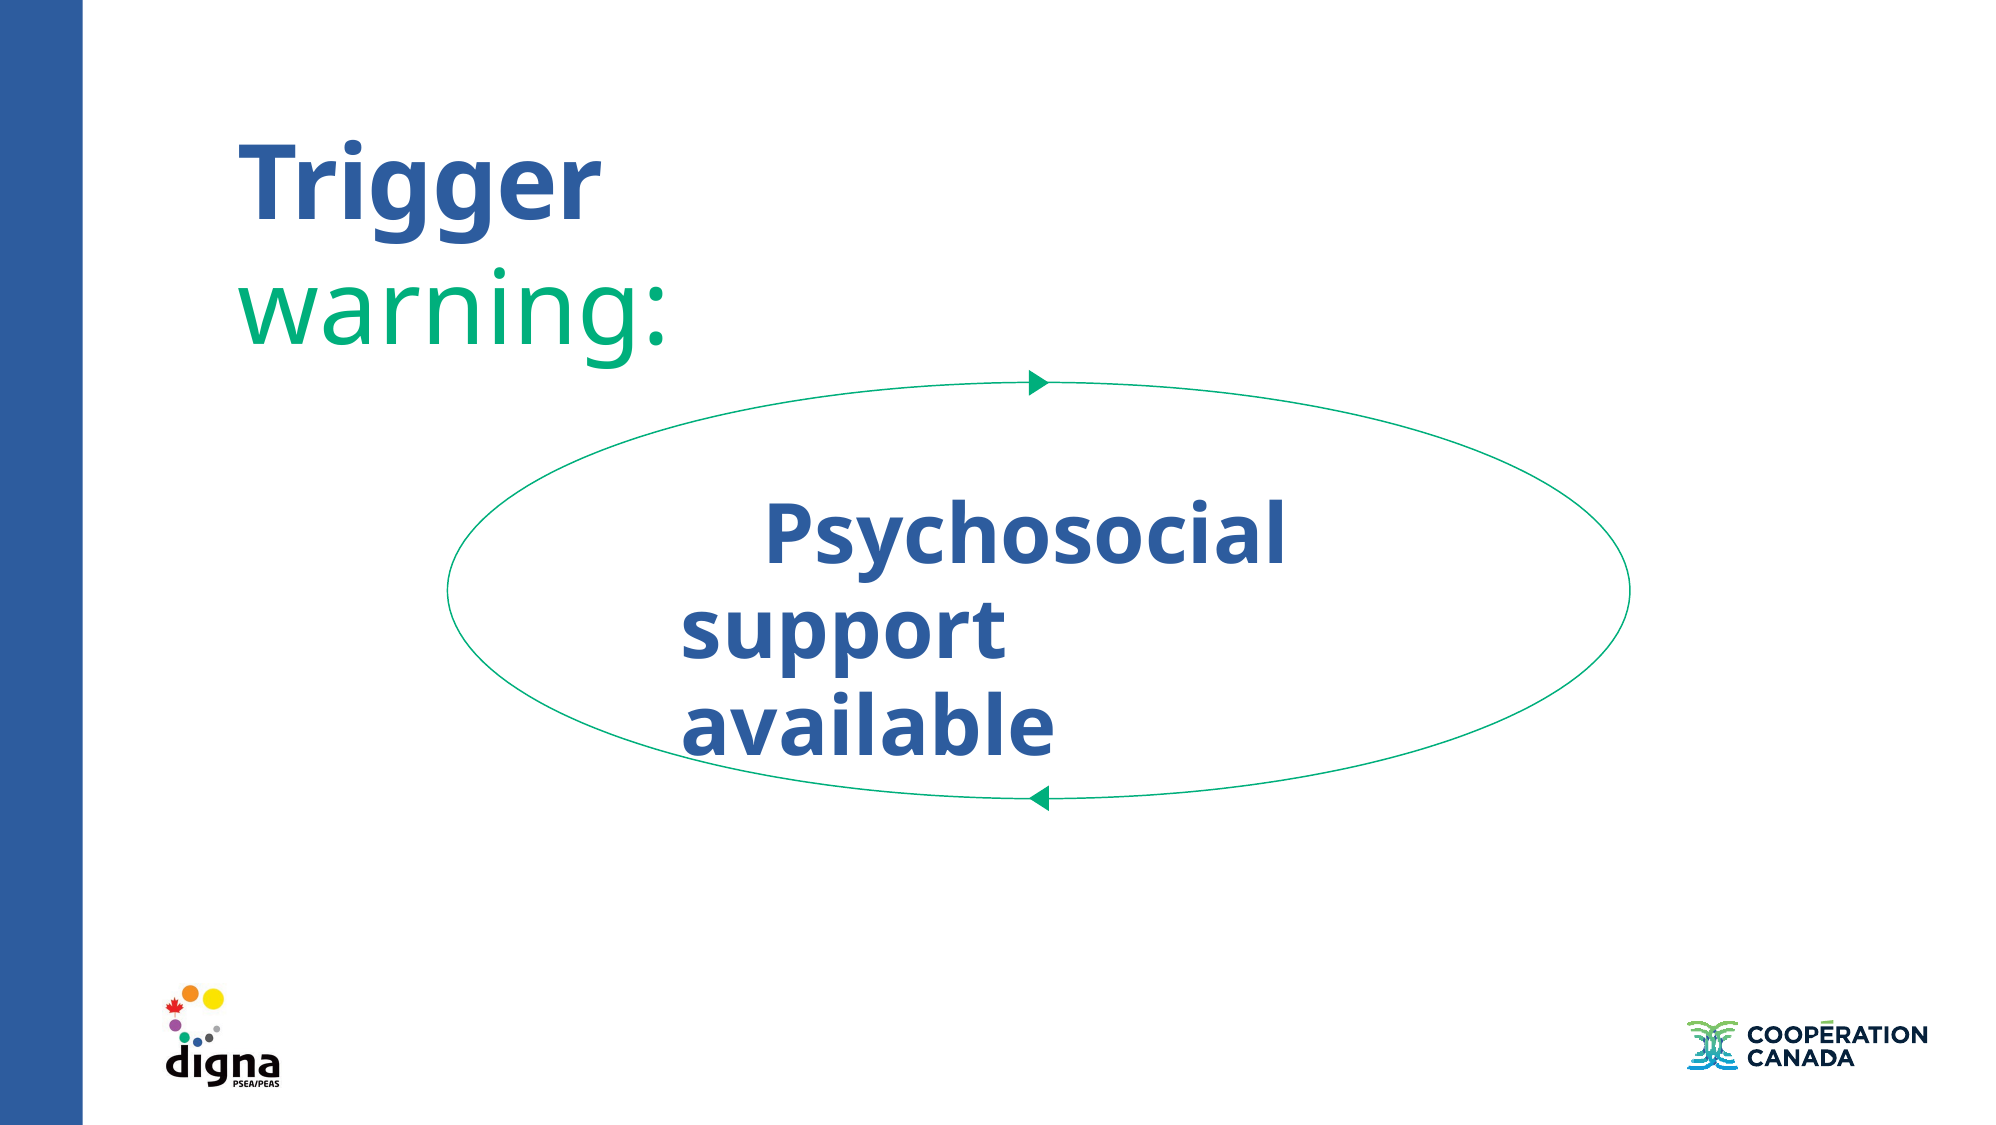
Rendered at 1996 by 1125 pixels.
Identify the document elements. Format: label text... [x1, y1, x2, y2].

text_box Trigger warning: [235, 113, 1002, 366]
text_box [1820, 1026, 1834, 1044]
text_box [1868, 1026, 1883, 1044]
text_box [1784, 1049, 1800, 1067]
text_box [1836, 1049, 1855, 1067]
text_box [1821, 1049, 1837, 1067]
text_box [748, 772, 1329, 799]
text_box [1801, 1049, 1820, 1067]
text_box [1891, 1026, 1910, 1044]
text_box [0, 0, 83, 1125]
text_box [1028, 785, 1049, 812]
text_box [447, 382, 1630, 756]
text_box [1884, 1026, 1889, 1044]
picture [161, 983, 282, 1088]
text_box [1820, 1020, 1834, 1024]
text_box [1028, 369, 1049, 396]
text_box [1836, 1026, 1870, 1044]
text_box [1687, 1021, 1739, 1070]
text_box [1747, 1026, 1764, 1044]
text_box [1747, 1049, 1783, 1067]
text_box [1805, 1026, 1819, 1044]
text_box [1784, 1026, 1803, 1044]
text_box [1912, 1026, 1928, 1044]
text_box Psychosocial support available [678, 471, 1399, 772]
text_box [1764, 1026, 1783, 1044]
